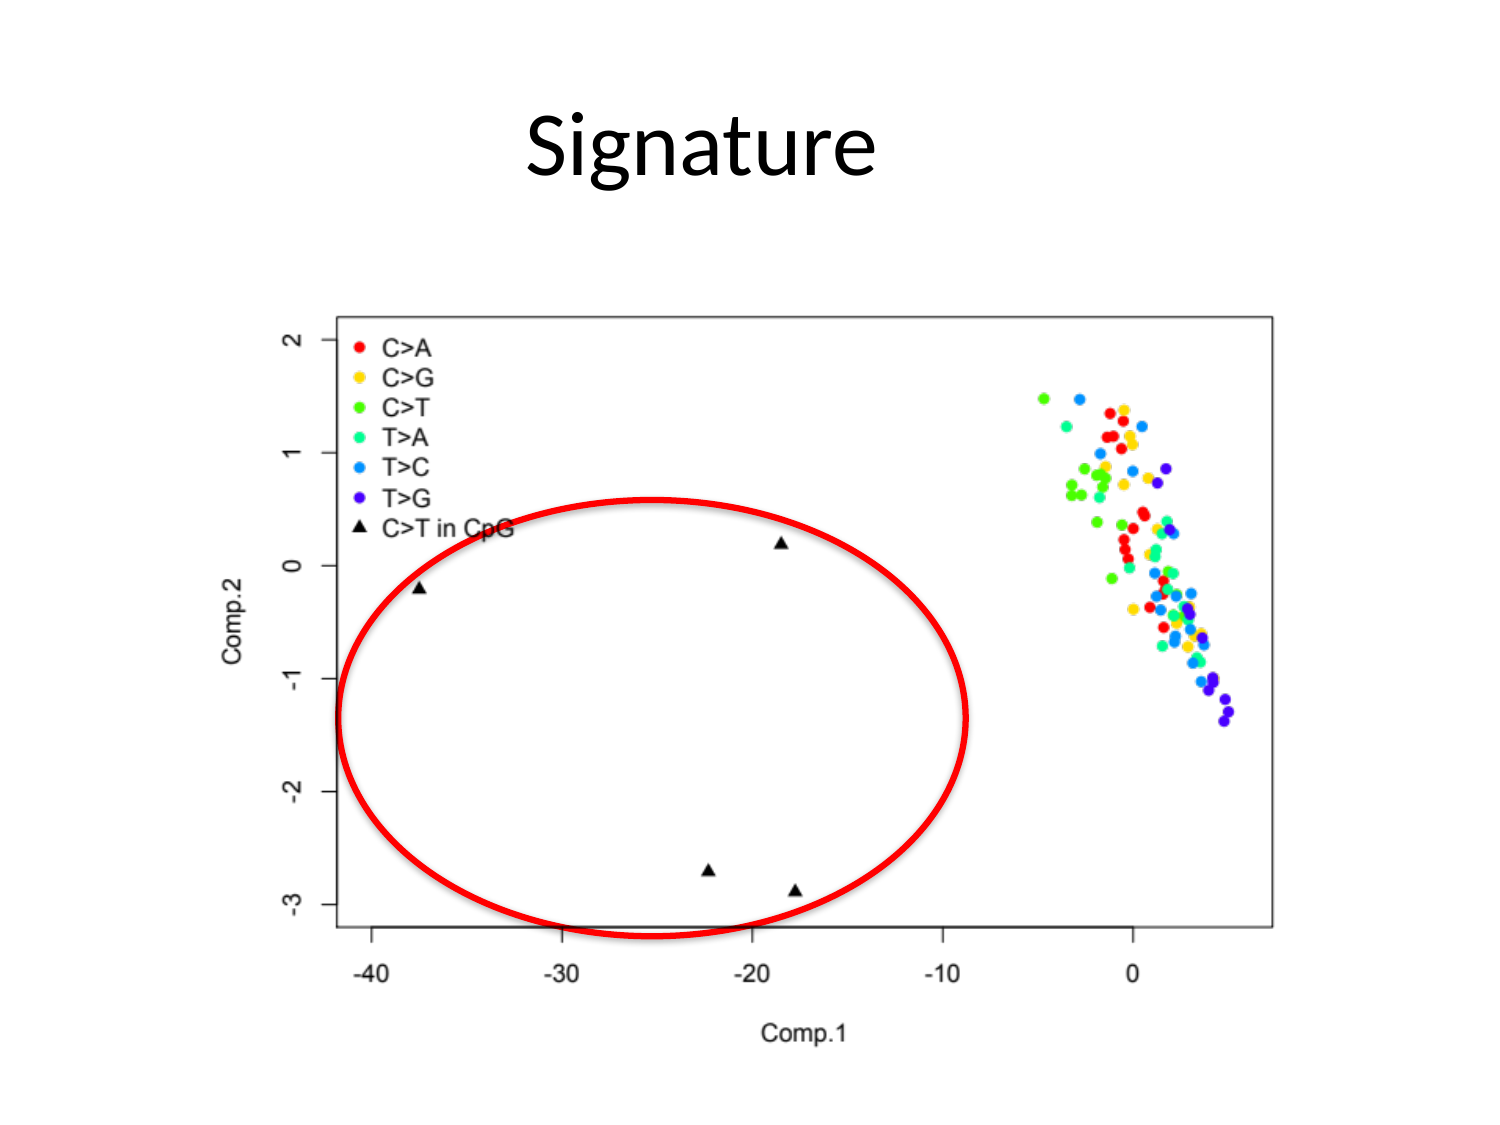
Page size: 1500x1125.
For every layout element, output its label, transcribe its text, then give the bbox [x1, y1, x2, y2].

title Signature [75, 45, 1425, 233]
picture [213, 194, 1333, 1078]
